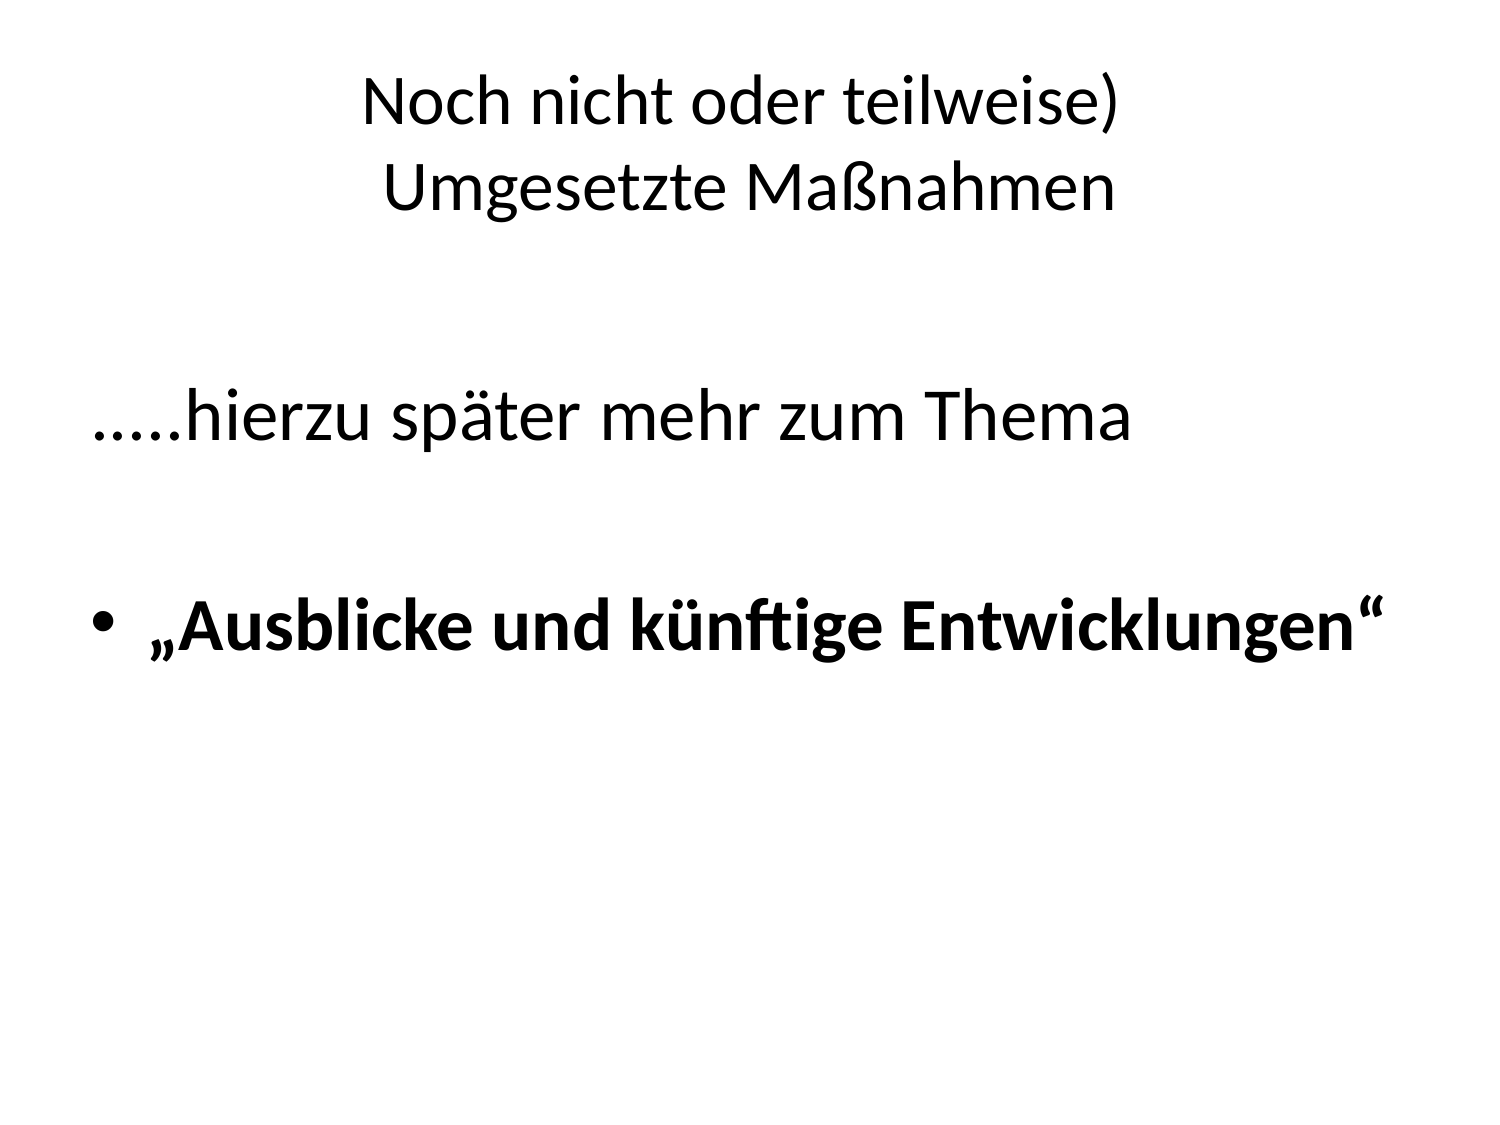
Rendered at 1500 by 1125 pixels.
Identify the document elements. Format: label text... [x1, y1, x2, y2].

list .....hierzu später mehr zum Thema „Ausblicke und künftige Entwicklungen“ [75, 262, 1425, 1005]
title Noch nicht oder teilweise) Umgesetzte Maßnahmen [75, 45, 1425, 233]
